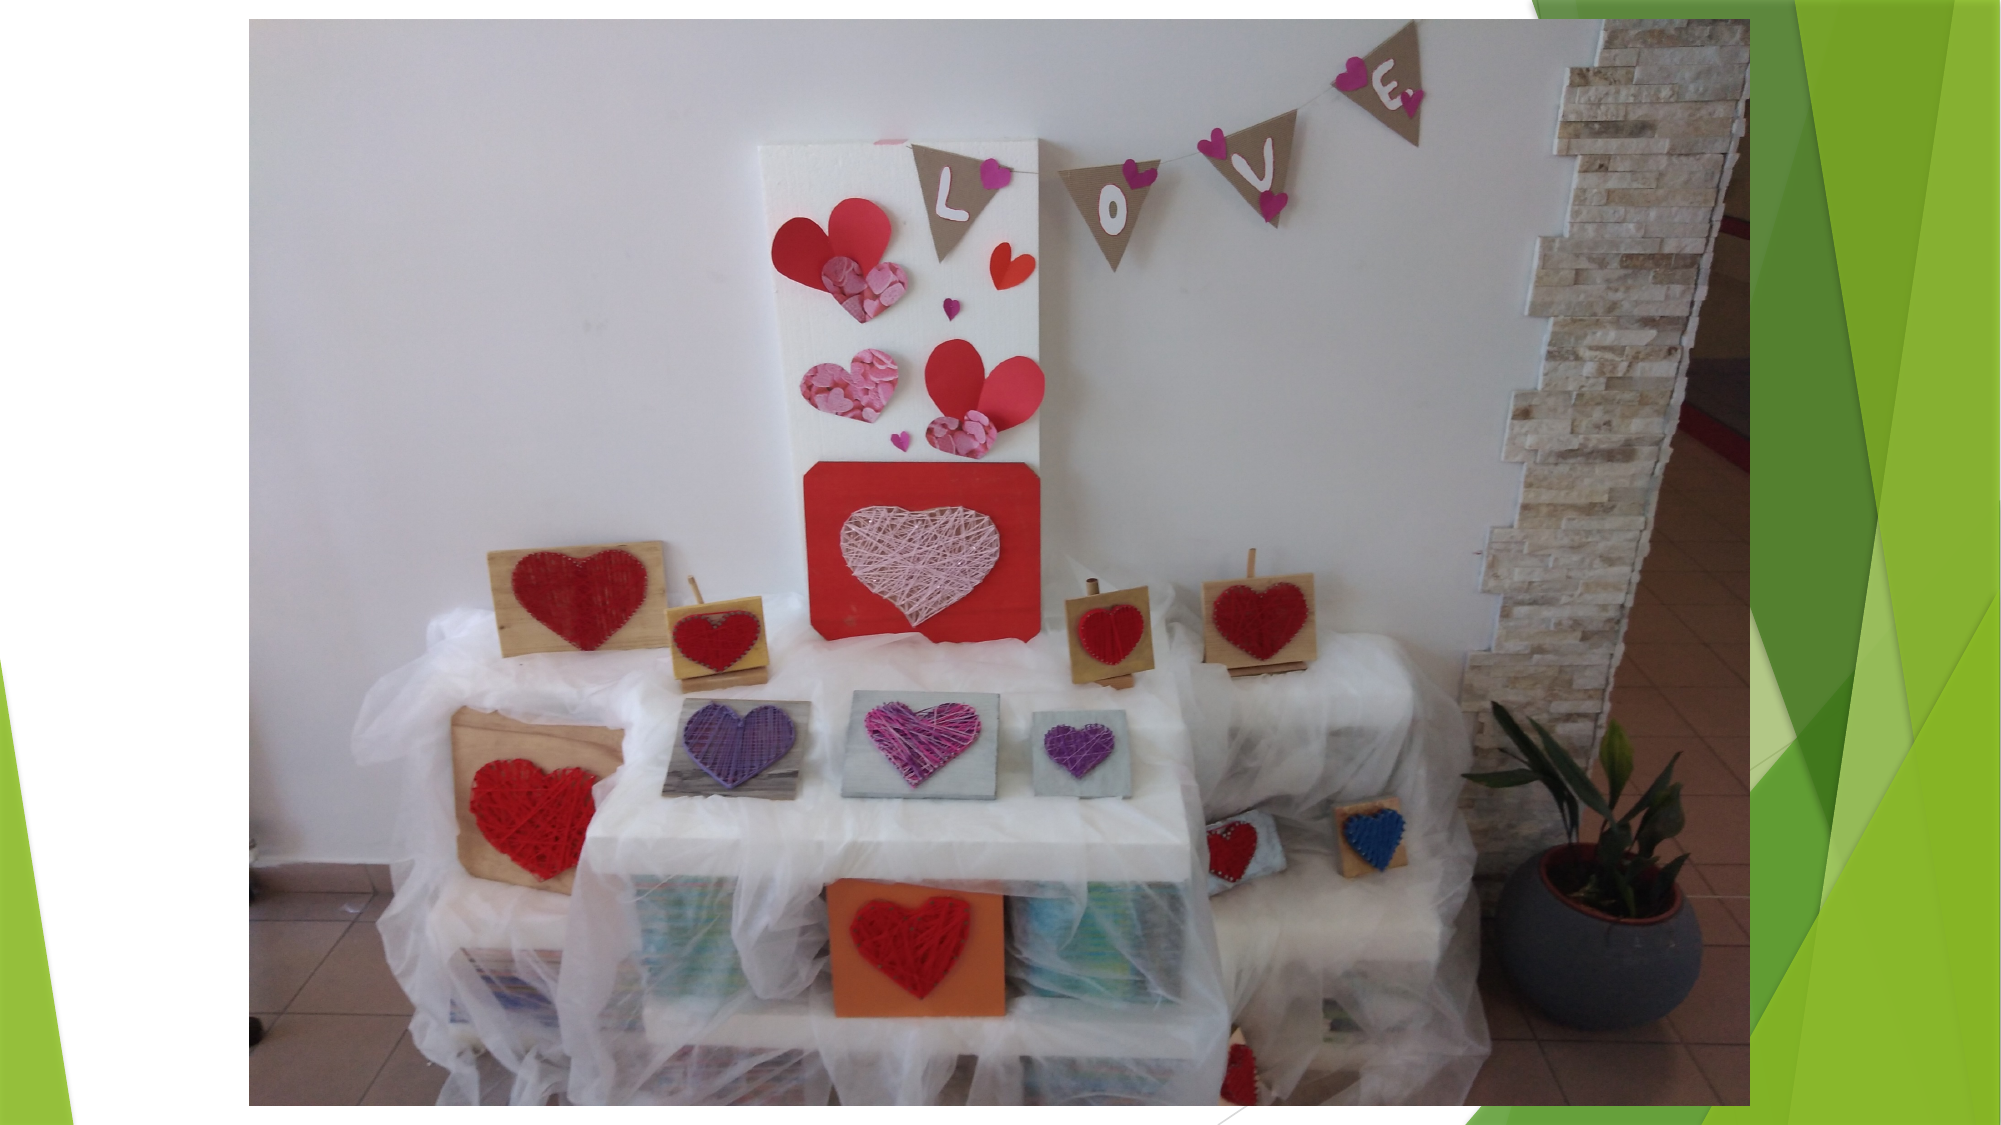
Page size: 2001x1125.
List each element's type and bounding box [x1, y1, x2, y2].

picture [249, 18, 1751, 1107]
